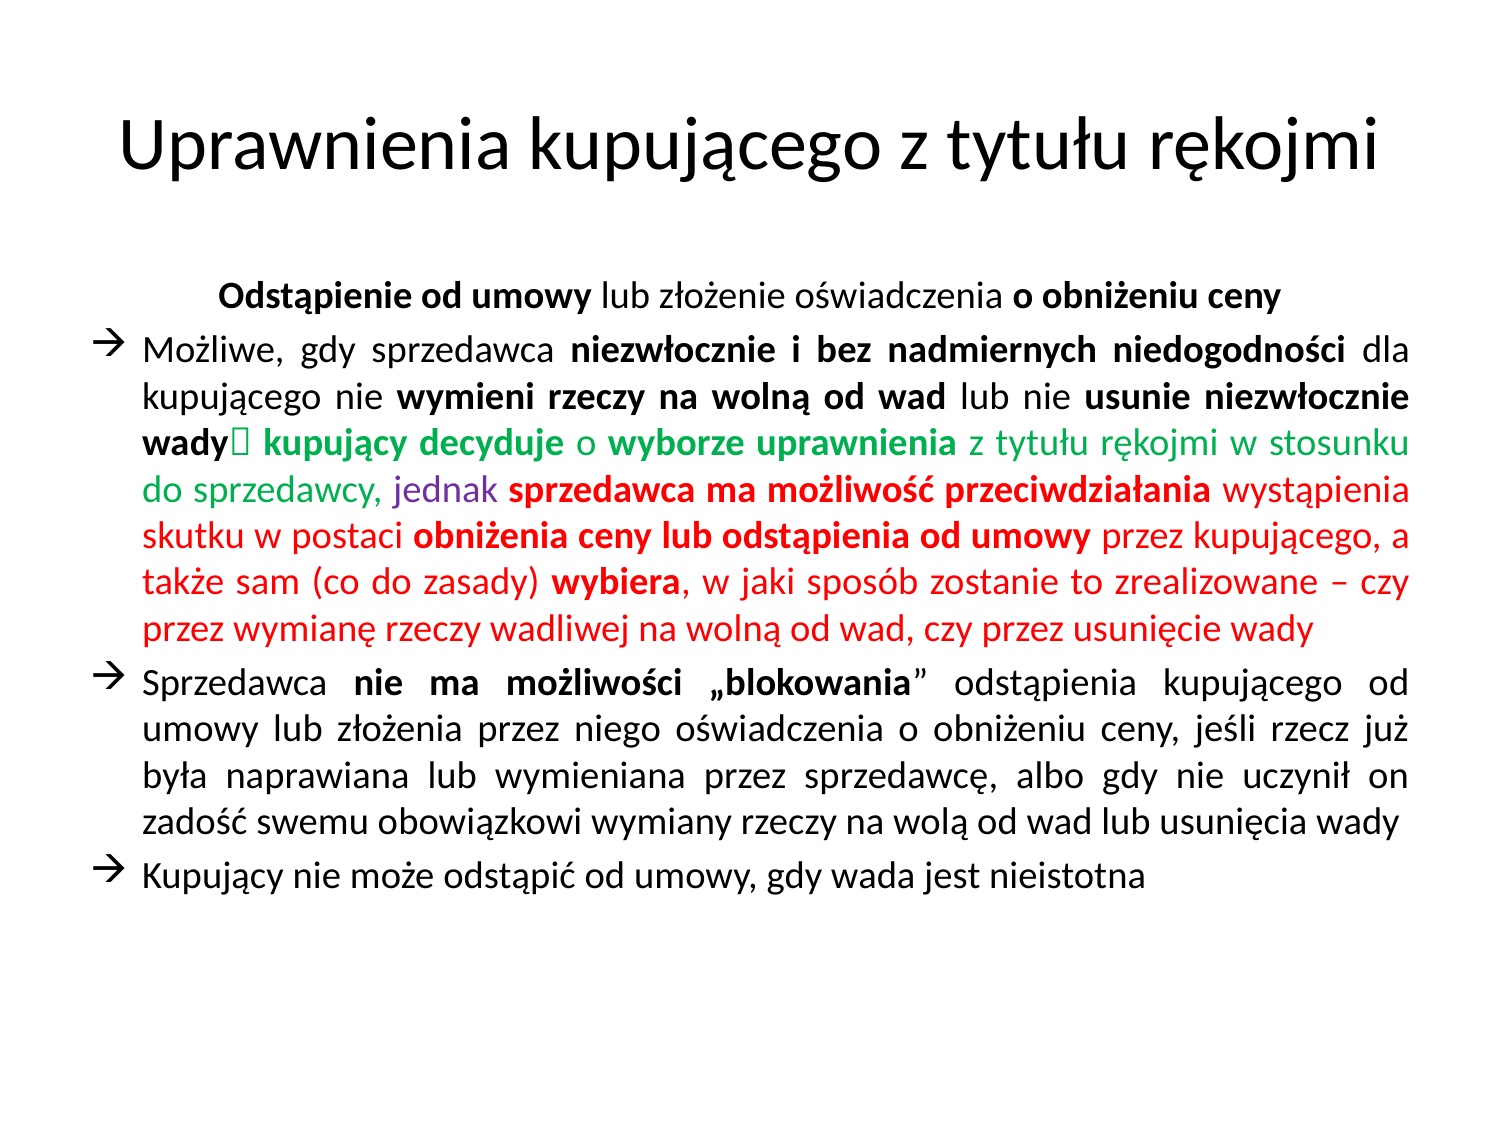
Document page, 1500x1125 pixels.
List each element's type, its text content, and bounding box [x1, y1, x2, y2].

title Uprawnienia kupującego z tytułu rękojmi [75, 45, 1425, 233]
list Odstąpienie od umowy lub złożenie oświadczenia o obniżeniu ceny Możliwe, gdy sprzedawca niezwłocznie i bez nadmiernych niedogodności dla kupującego nie wymieni rzeczy na wolną od wad lub nie usunie niezwłocznie wady kupujący decyduje o wyborze uprawnienia z tytułu rękojmi w stosunku do sprzedawcy, jednak sprzedawca ma możliwość przeciwdziałania wystąpienia skutku w postaci obniżenia ceny lub odstąpienia od umowy przez kupującego, a także sam (co do zasady) wybiera, w jaki sposób zostanie to zrealizowane – czy przez wymianę rzeczy wadliwej na wolną od wad, czy przez usunięcie wady Sprzedawca nie ma możliwości „blokowania” odstąpienia kupującego od umowy lub złożenia przez niego oświadczenia o obniżeniu ceny, jeśli rzecz już była naprawiana lub wymieniana przez sprzedawcę, albo gdy nie uczynił on zadość swemu obowiązkowi wymiany rzeczy na wolą od wad lub usunięcia wady Kupujący nie może odstąpić od umowy, gdy wada jest nieistotna [75, 262, 1425, 1005]
